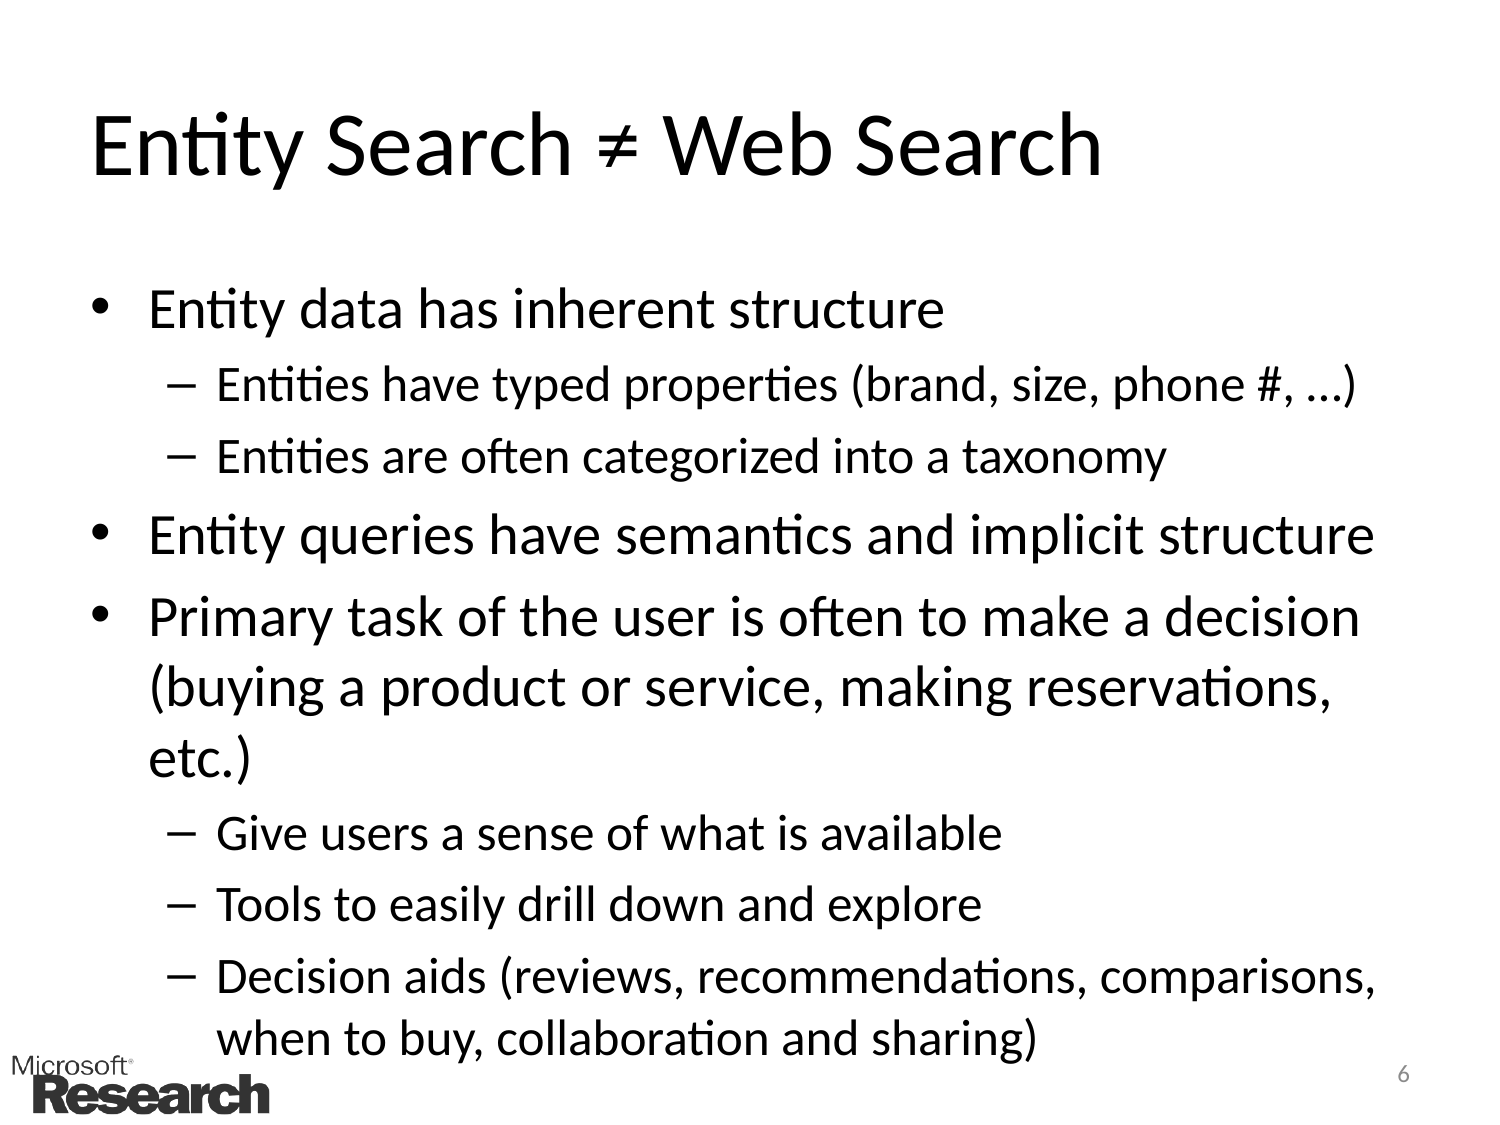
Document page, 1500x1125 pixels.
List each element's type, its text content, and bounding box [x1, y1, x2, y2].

title Entity Search ≠ Web Search [75, 45, 1425, 233]
list Entity data has inherent structure Entities have typed properties (brand, size, phone #, …) Entities are often categorized into a taxonomy Entity queries have semantics and implicit structure Primary task of the user is often to make a decision (buying a product or service, making reservations, etc.) Give users a sense of what is available Tools to easily drill down and explore Decision aids (reviews, recommendations, comparisons, when to buy, collaboration and sharing) [75, 262, 1425, 1075]
slide_number 6 [1074, 1042, 1425, 1103]
